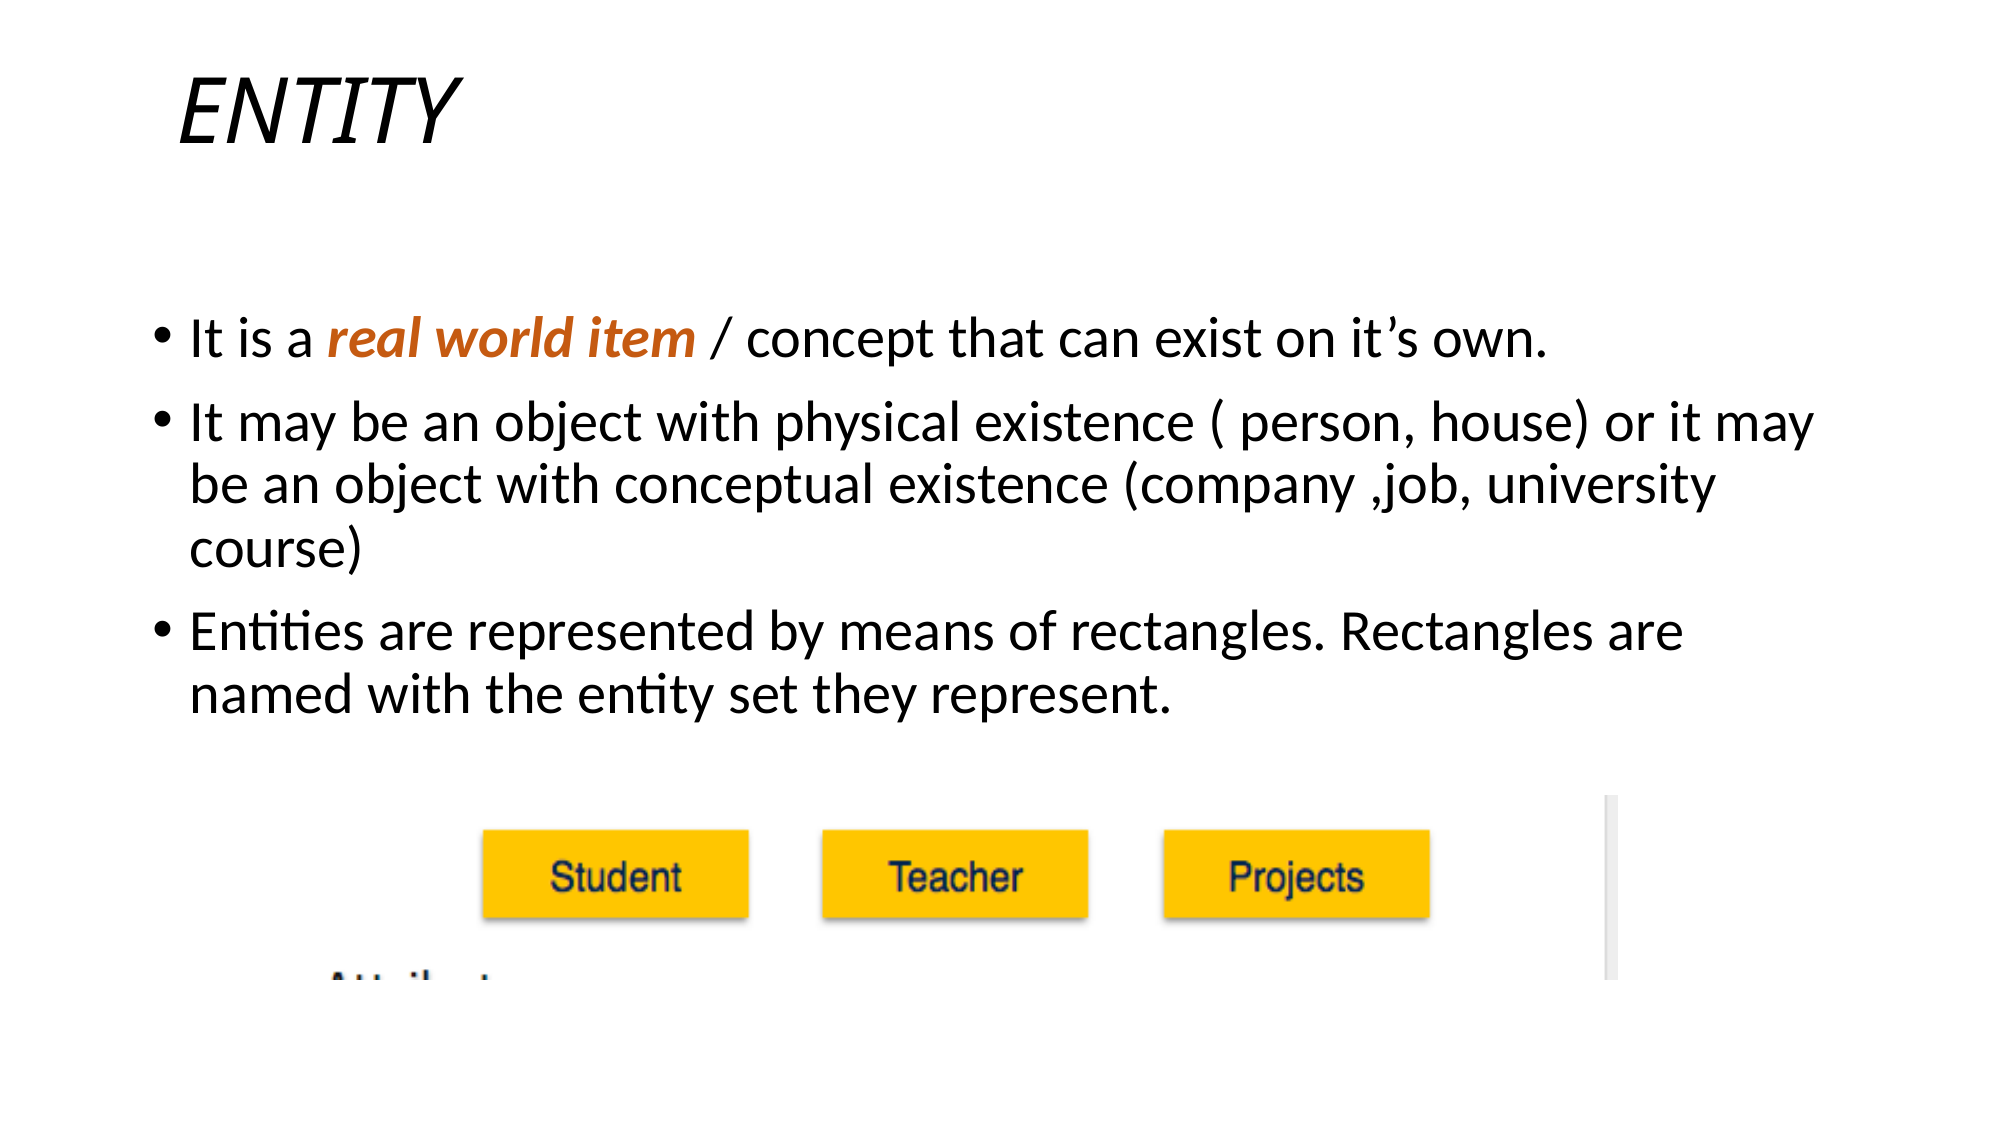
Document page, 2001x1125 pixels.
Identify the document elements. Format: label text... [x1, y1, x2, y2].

list It is a real world item / concept that can exist on it’s own. It may be an object with physical existence ( person, house) or it may be an object with conceptual existence (company ,job, university course) Entities are represented by means of rectangles. Rectangles are named with the entity set they represent. [137, 299, 1863, 1014]
picture [315, 795, 1618, 980]
title ENTITY [137, 59, 1863, 278]
